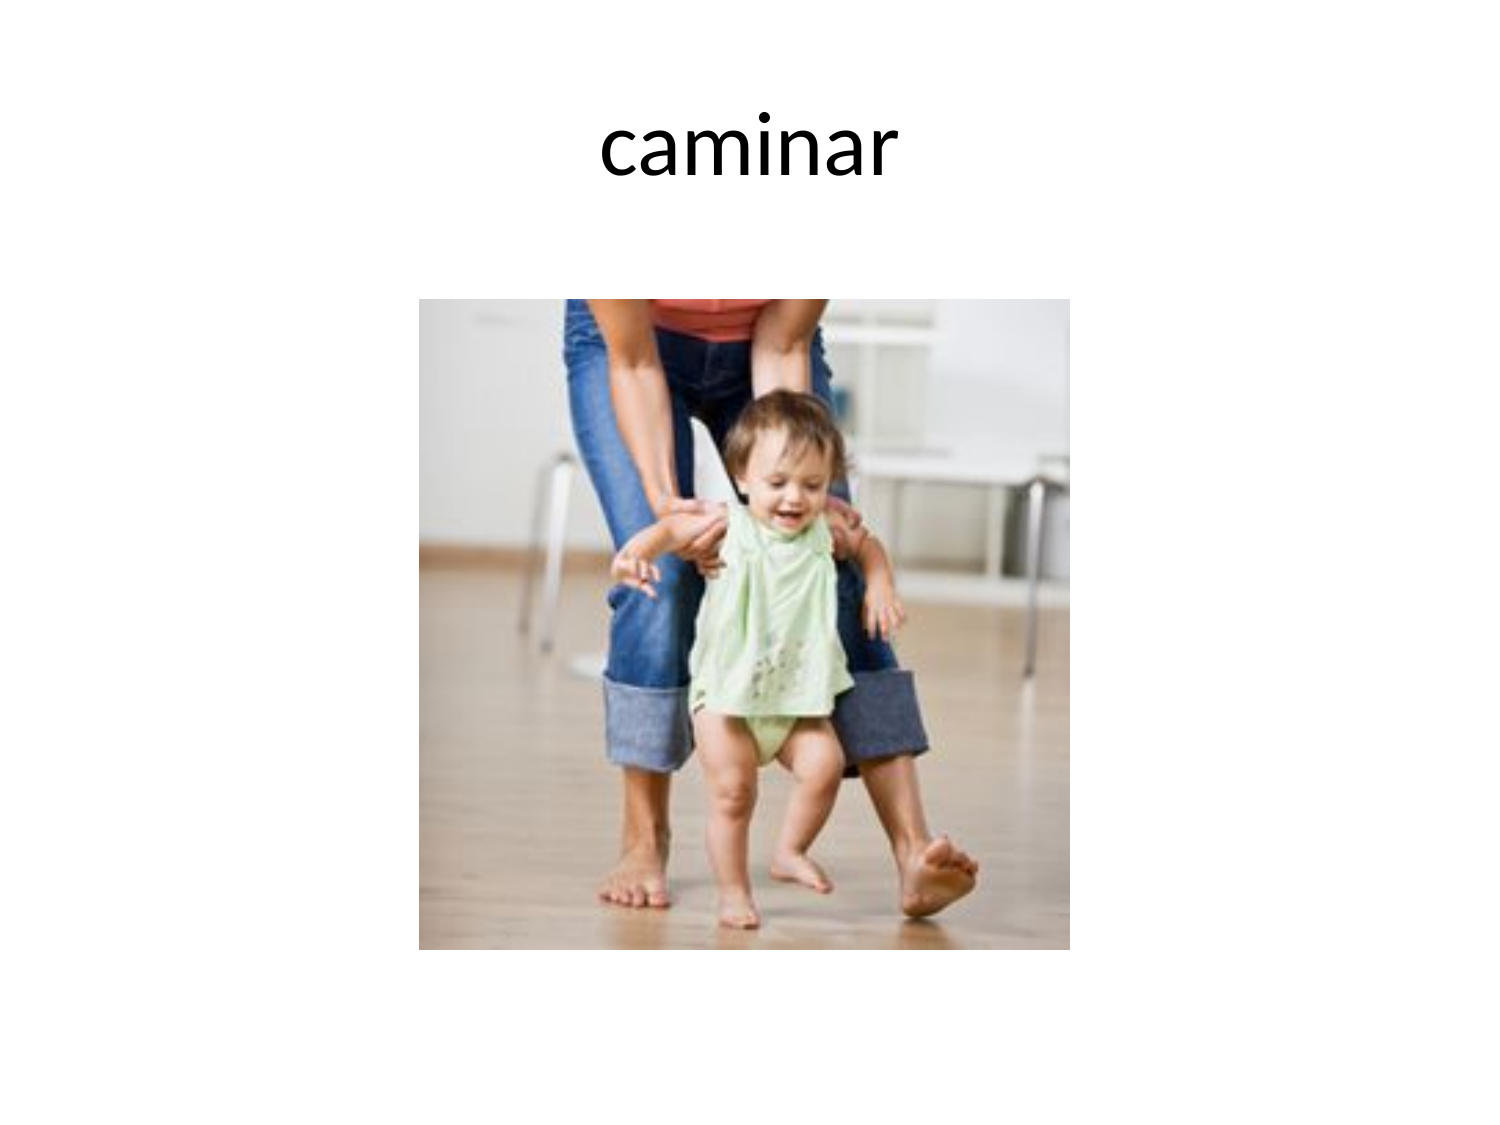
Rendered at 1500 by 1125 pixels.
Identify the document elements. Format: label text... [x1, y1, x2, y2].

title caminar [75, 45, 1425, 233]
picture [419, 299, 1070, 951]
